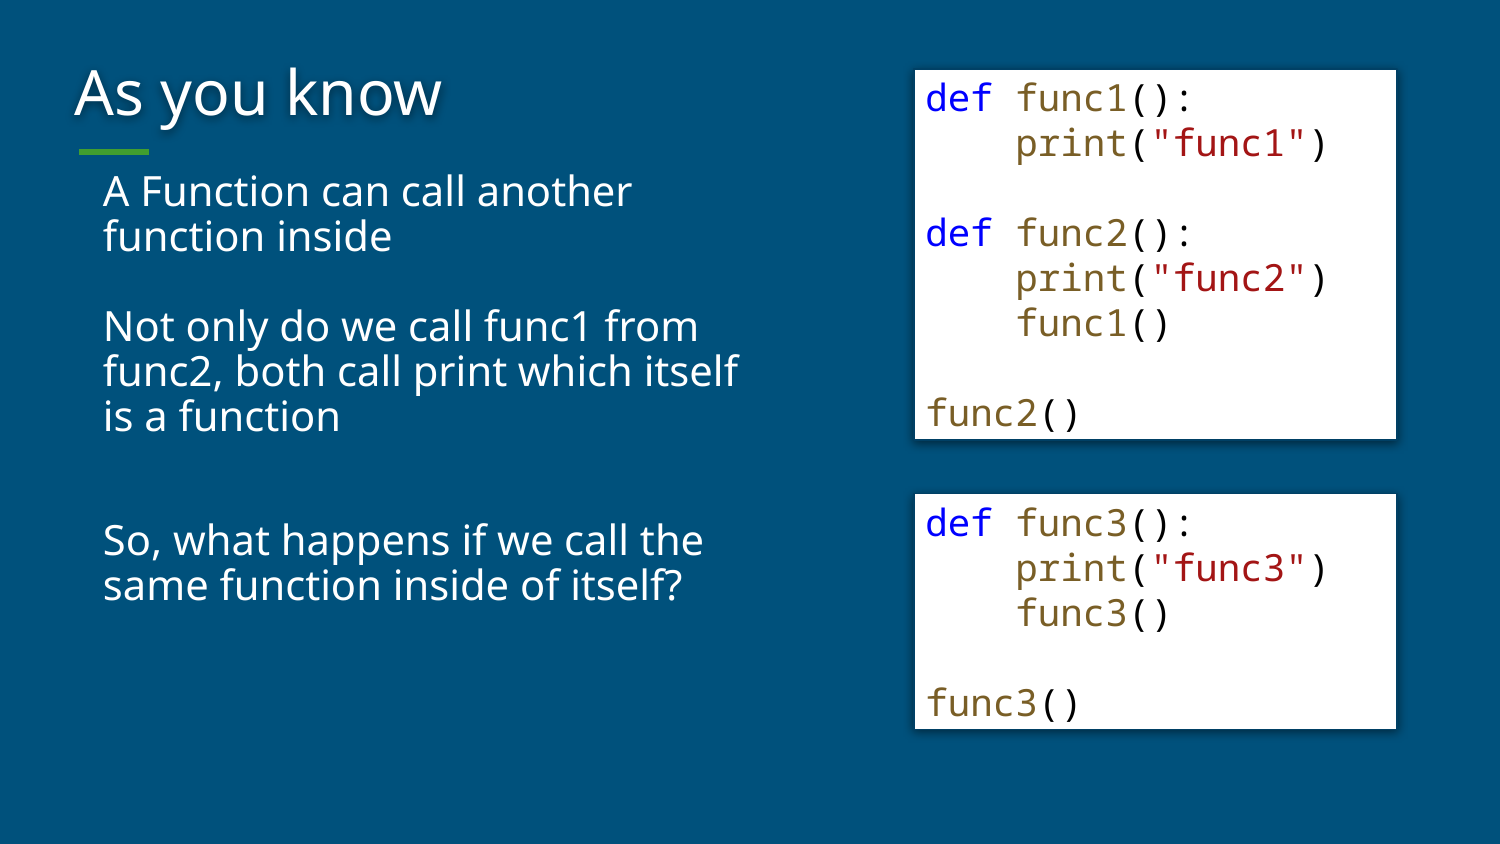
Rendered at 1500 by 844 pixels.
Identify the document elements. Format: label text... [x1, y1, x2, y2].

title As you know [63, 39, 1437, 152]
text_box def func1(): print("func1") def func2(): print("func2") func1() func2() [914, 68, 1397, 440]
list A Function can call another function inside Not only do we call func1 from func2, both call print which itself is a function So, what happens if we call the same function inside of itself? [91, 164, 777, 804]
text_box def func3(): print("func3") func3() func3() [914, 493, 1397, 730]
